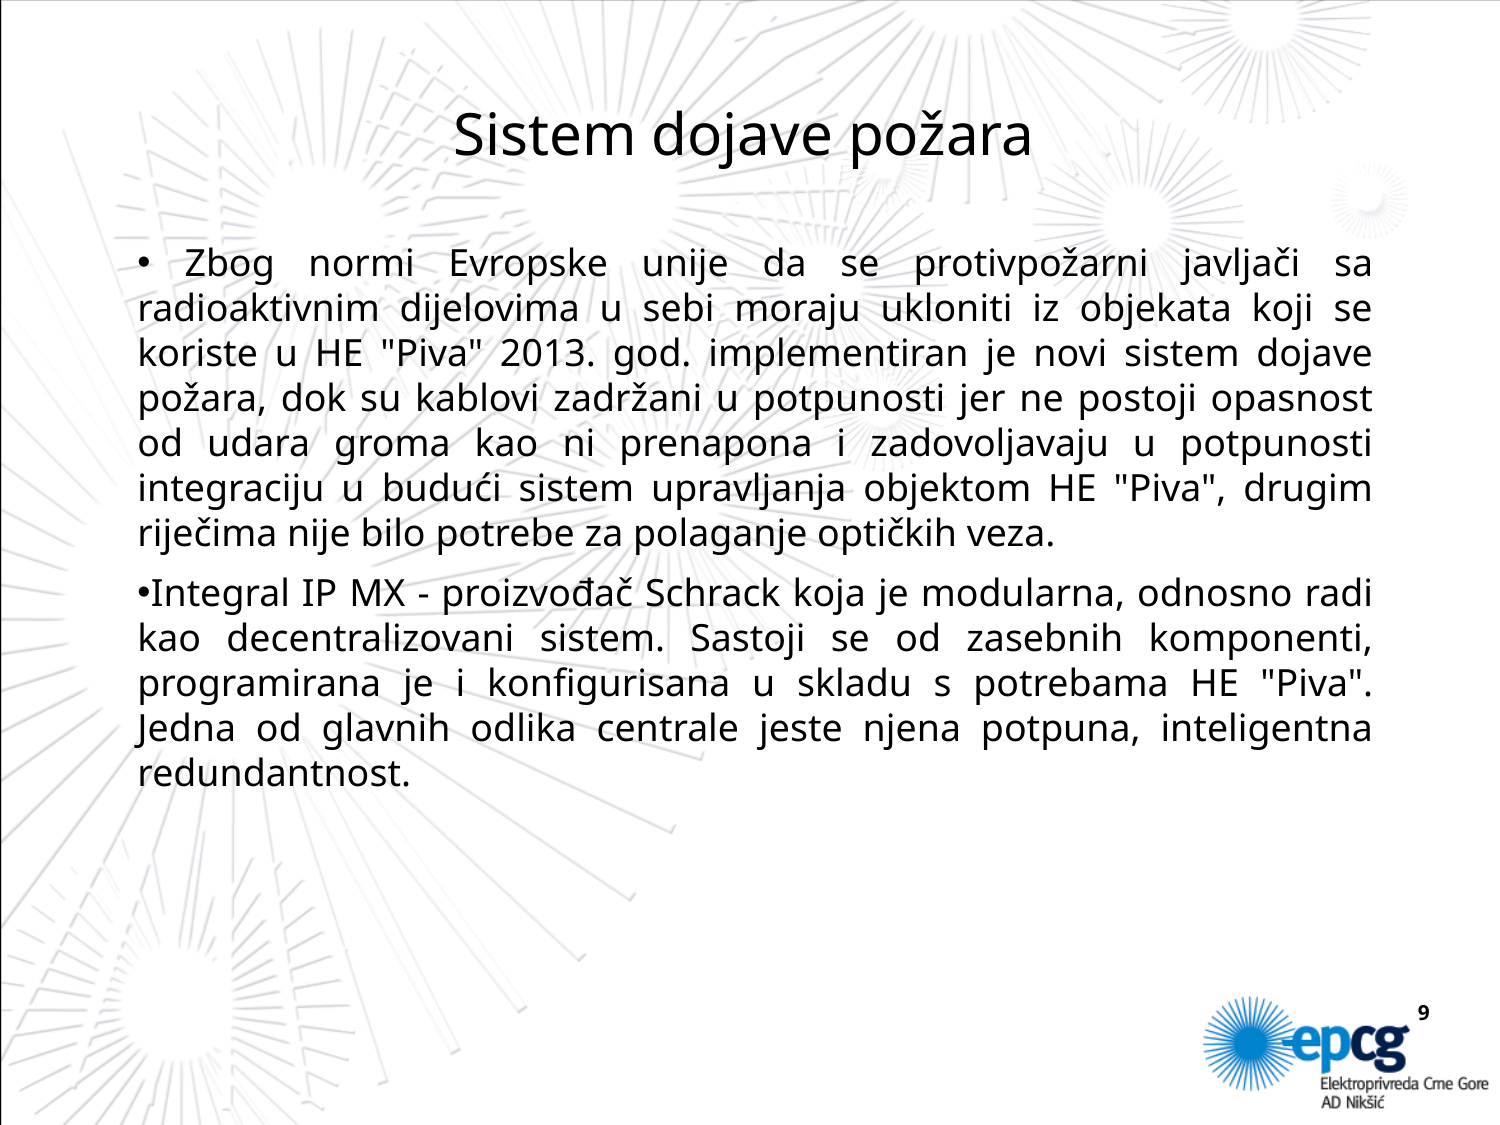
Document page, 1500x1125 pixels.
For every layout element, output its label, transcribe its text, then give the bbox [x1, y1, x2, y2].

picture [0, 0, 1500, 1125]
list Zbog normi Evropske unije da se protivpožarni javljači sa radioaktivnim dijelovima u sebi moraju ukloniti iz objekata koji se koriste u HE "Piva" 2013. god. implementiran je novi sistem dojave požara, dok su kablovi zadržani u potpunosti jer ne postoji opasnost od udara groma kao ni prenapona i zadovoljavaju u potpunosti integraciju u budući sistem upravljanja objektom HE "Piva", drugim riječima nije bilo potrebe za polaganje optičkih veza. Integral IP MX - proizvođač Schrack koja je modularna, odnosno radi kao decentralizovani sistem. Sastoji se od zasebnih komponenti, programirana je i konfigurisana u skladu s potrebama HE "Piva". Jedna od glavnih odlika centrale jeste njena potpuna, inteligentna redundantnost. [123, 231, 1388, 963]
title Sistem dojave požara [69, 90, 1420, 183]
